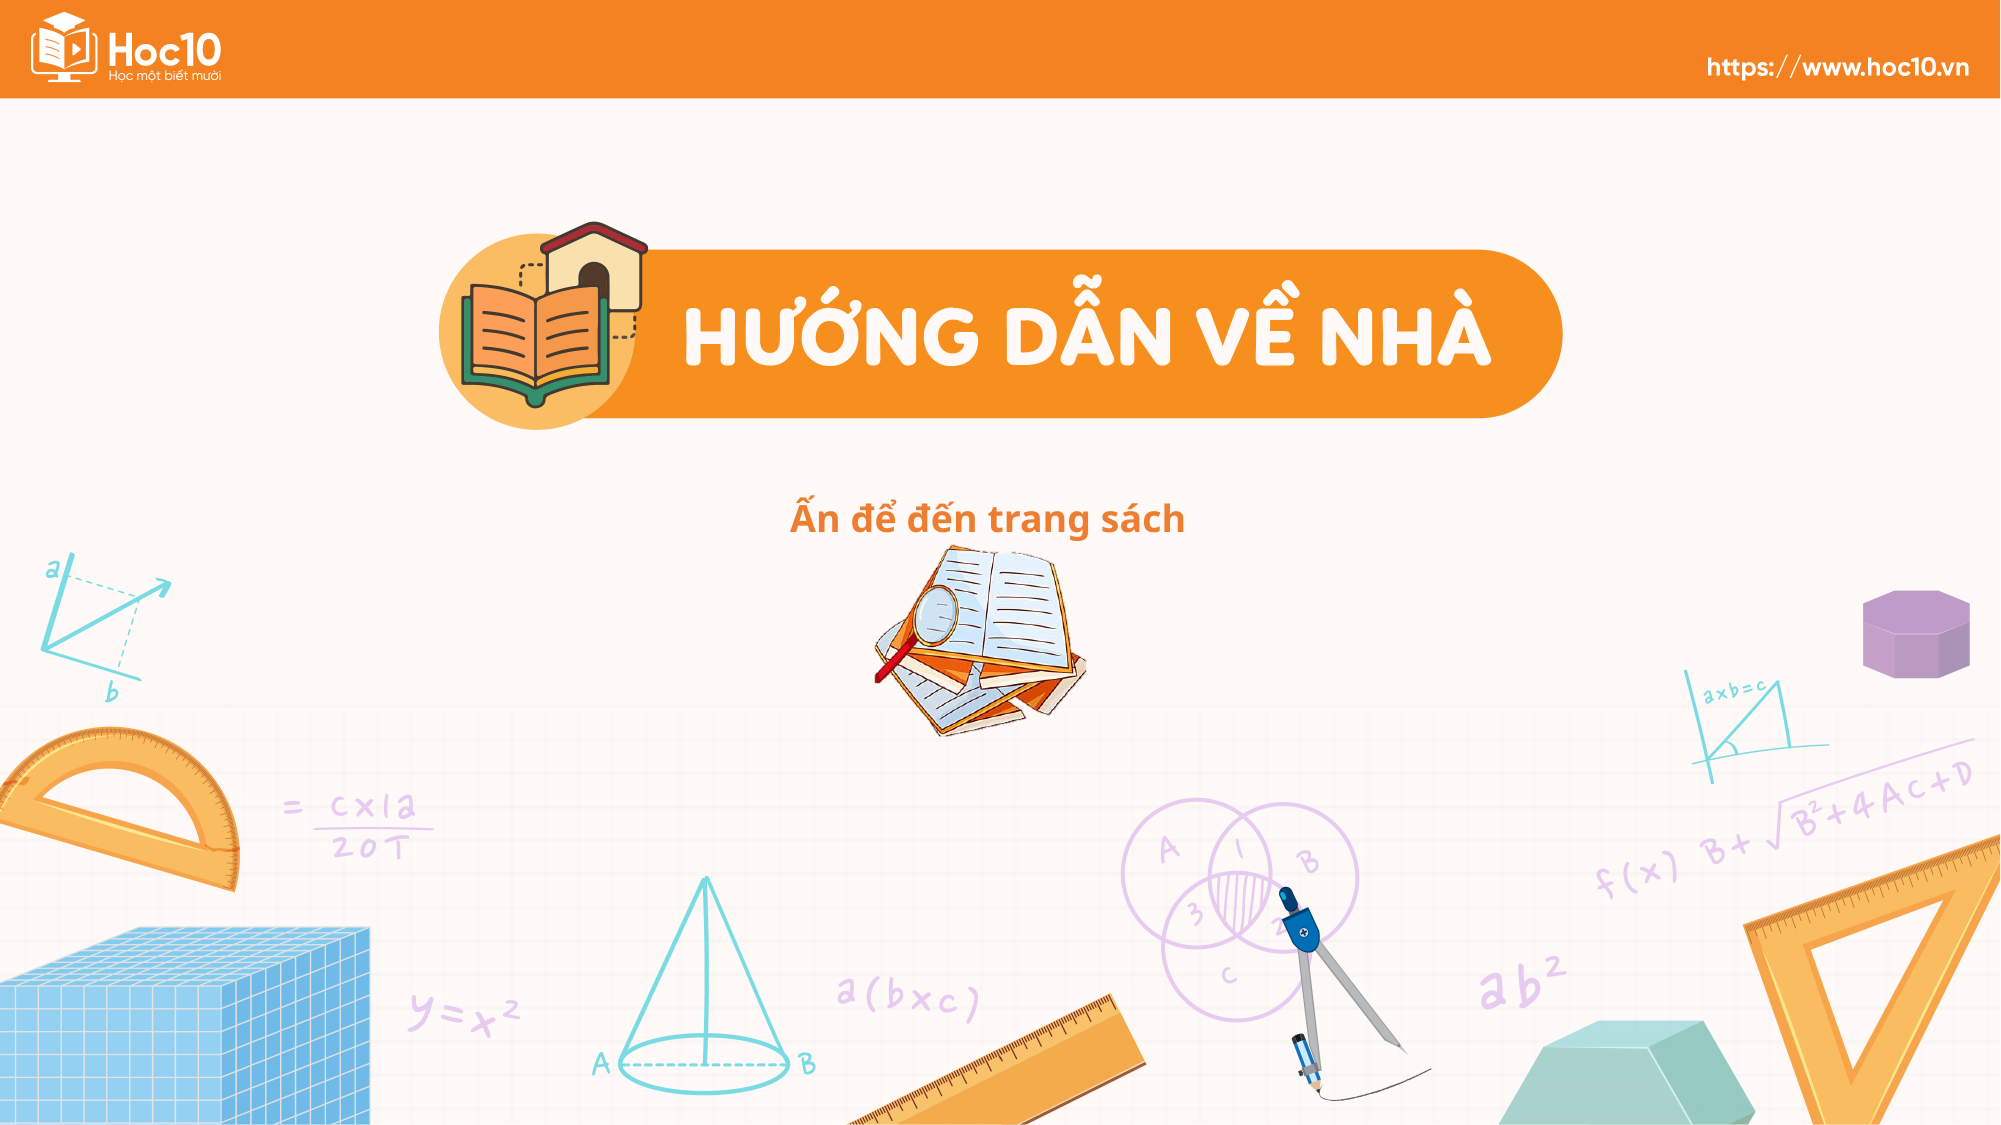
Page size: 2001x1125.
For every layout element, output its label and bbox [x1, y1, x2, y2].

text_box [775, 487, 1225, 744]
picture [0, 0, 2001, 1125]
